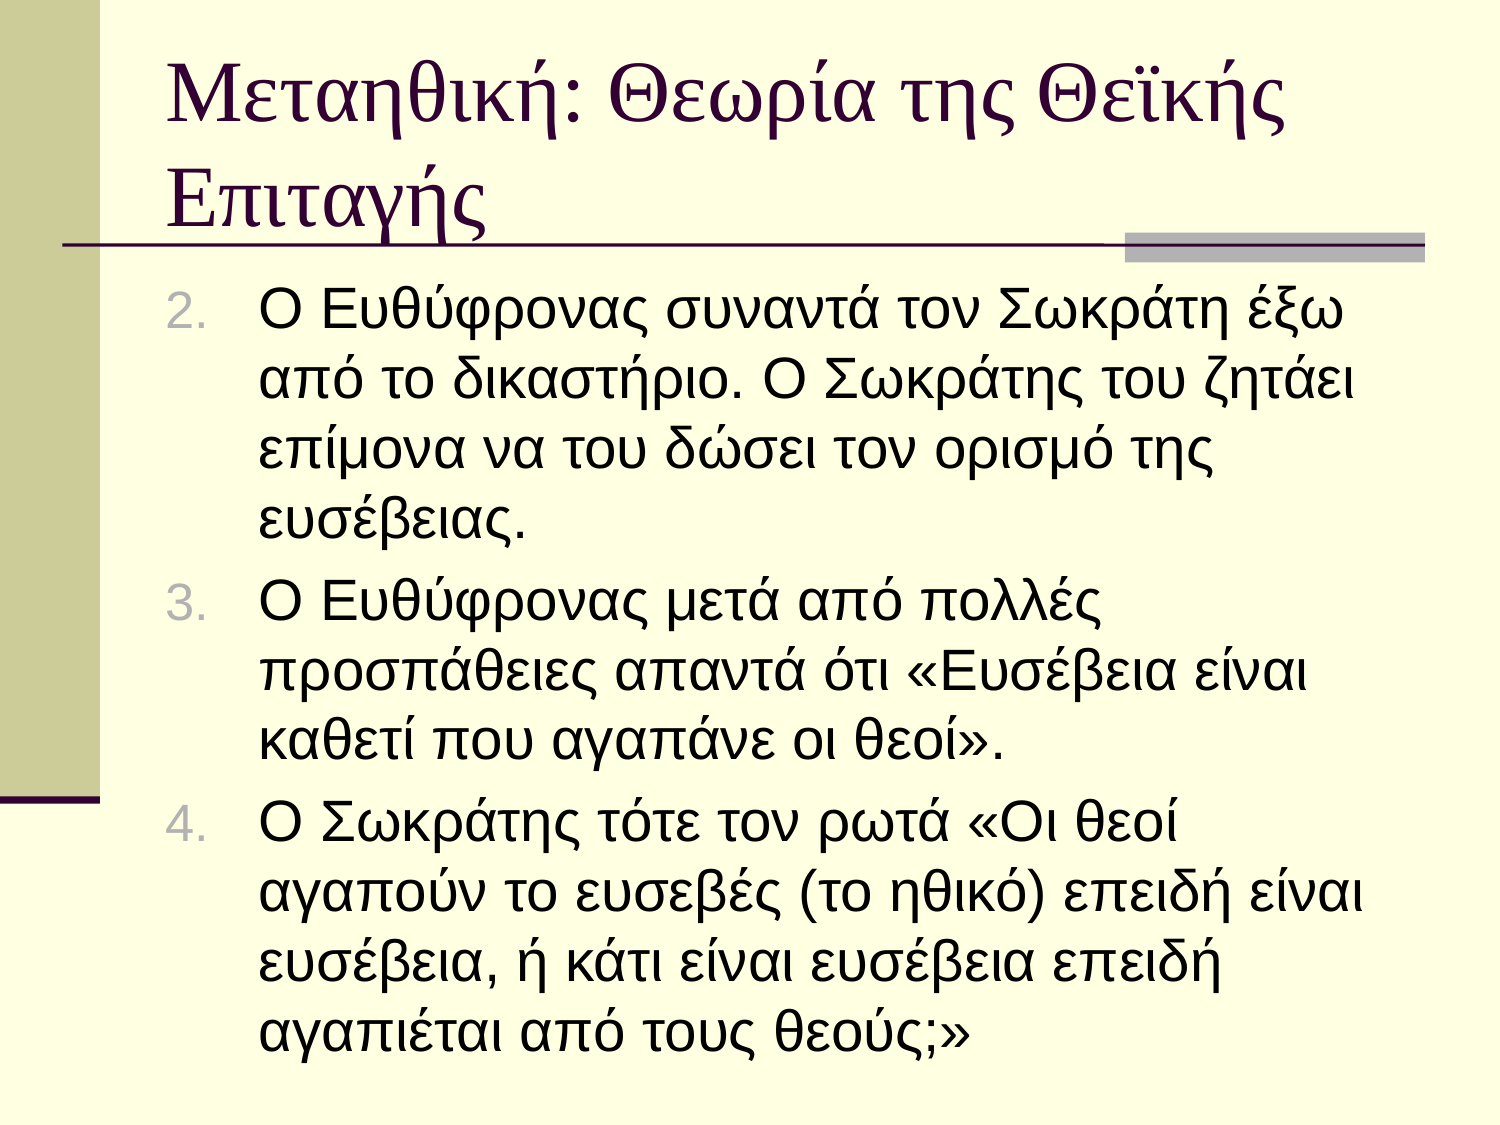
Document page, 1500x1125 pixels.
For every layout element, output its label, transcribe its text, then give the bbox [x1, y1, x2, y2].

title Μεταηθική: Θεωρία της Θεϊκής Επιταγής [149, 45, 1426, 234]
list Ο Ευθύφρονας συναντά τον Σωκράτη έξω από το δικαστήριο. Ο Σωκράτης του ζητάει επίμονα να του δώσει τον ορισμό της ευσέβειας. Ο Ευθύφρονας μετά από πολλές προσπάθειες απαντά ότι «Ευσέβεια είναι καθετί που αγαπάνε οι θεοί». Ο Σωκράτης τότε τον ρωτά «Οι θεοί αγαπούν το ευσεβές (το ηθικό) επειδή είναι ευσέβεια, ή κάτι είναι ευσέβεια επειδή αγαπιέται από τους θεούς;» [149, 262, 1426, 1051]
